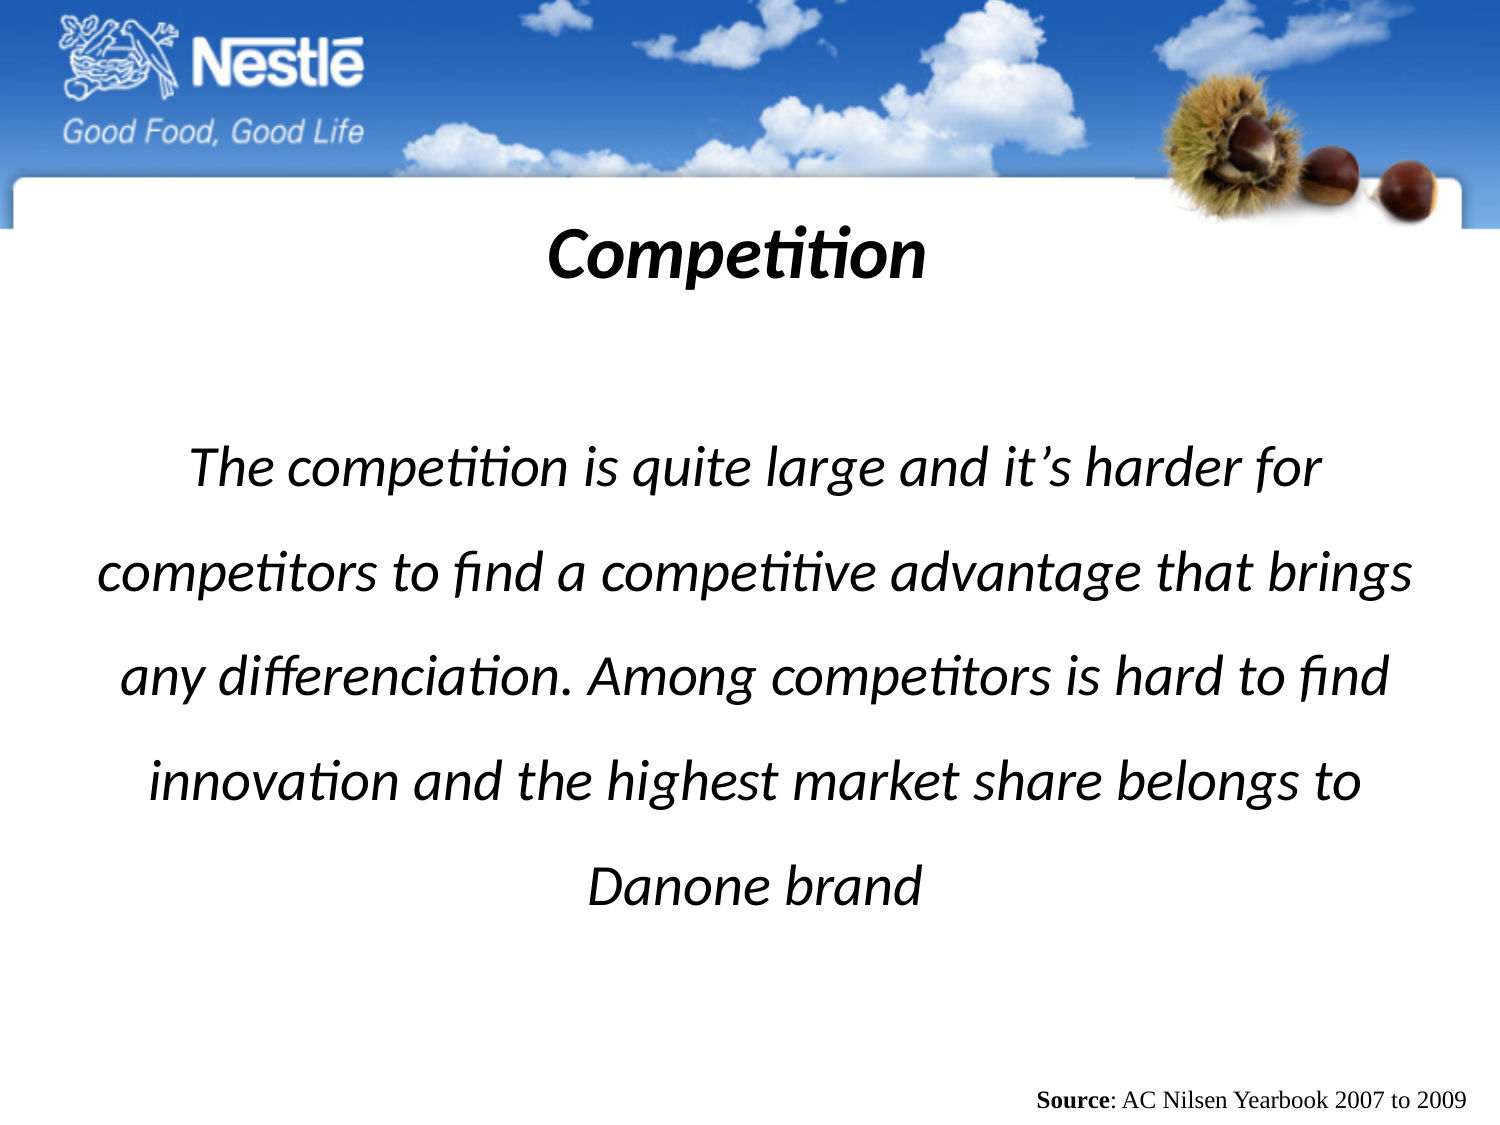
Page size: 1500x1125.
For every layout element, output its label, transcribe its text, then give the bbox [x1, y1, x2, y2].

text_box Source: AC Nilsen Yearbook 2007 to 2009 [1021, 1076, 1500, 1122]
text_box The competition is quite large and it’s harder for competitors to find a competitive advantage that brings any differenciation. Among competitors is hard to find innovation and the highest market share belongs to Danone brand [76, 430, 1436, 925]
picture [0, 0, 1500, 421]
